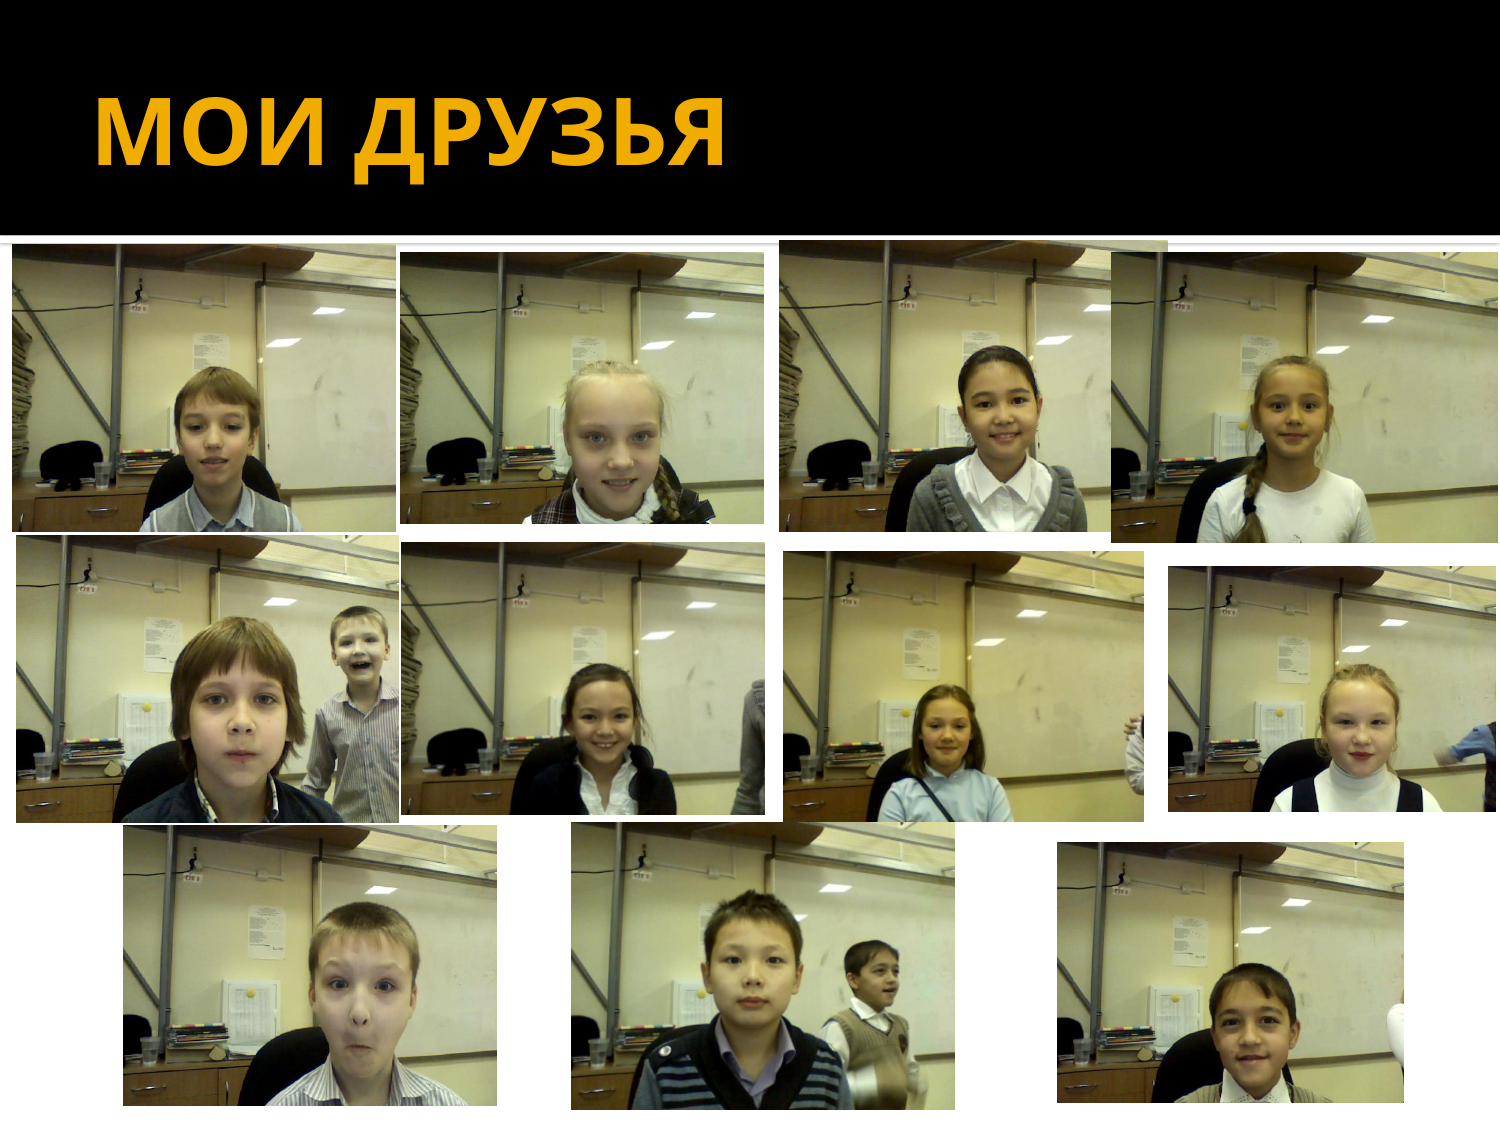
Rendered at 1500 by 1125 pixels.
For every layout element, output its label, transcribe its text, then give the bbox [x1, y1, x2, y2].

picture [400, 252, 764, 525]
title МОИ ДРУЗЬЯ [75, 25, 1425, 231]
picture [12, 244, 396, 532]
picture [401, 542, 765, 815]
picture [1168, 566, 1496, 812]
picture [571, 551, 1144, 1110]
picture [15, 535, 399, 823]
picture [779, 240, 1498, 543]
picture [123, 825, 497, 1106]
picture [1057, 842, 1404, 1103]
